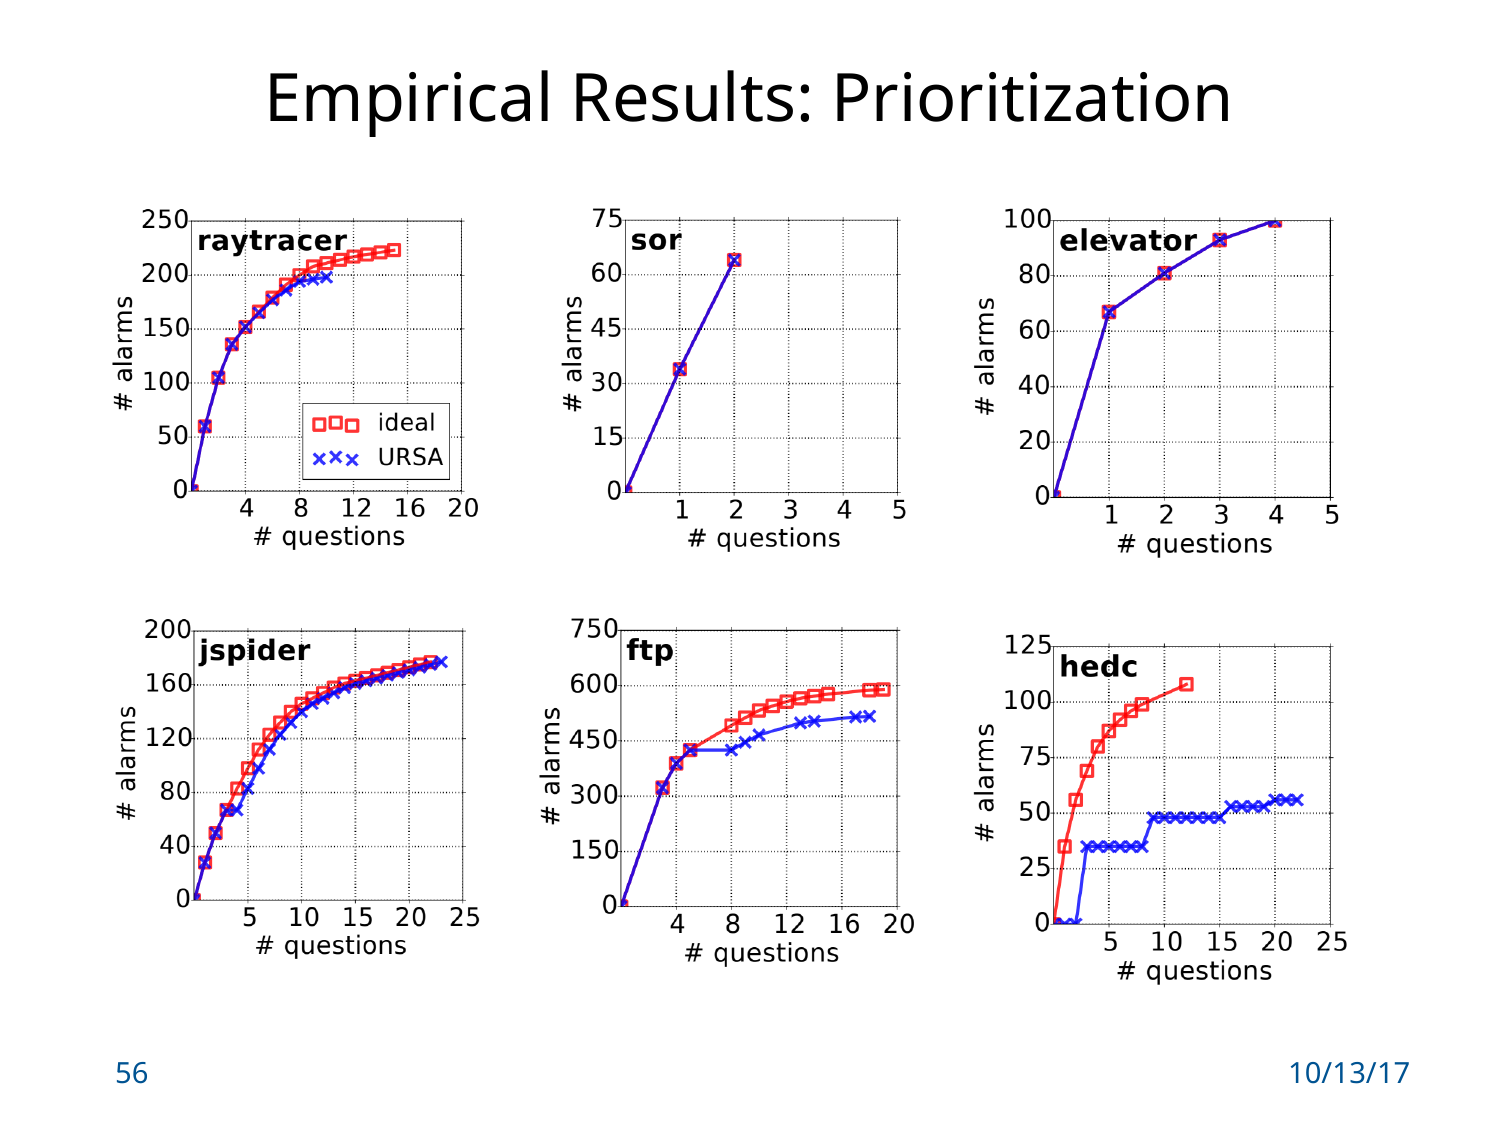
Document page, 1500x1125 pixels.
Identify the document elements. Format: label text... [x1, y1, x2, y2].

picture [109, 613, 481, 963]
picture [534, 612, 916, 971]
picture [967, 628, 1350, 989]
picture [967, 202, 1341, 562]
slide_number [1050, 1046, 1426, 1107]
title Empirical Results: Prioritization [75, 25, 1425, 165]
picture [556, 202, 908, 556]
picture [107, 203, 481, 554]
slide_number 56 [100, 1046, 235, 1107]
